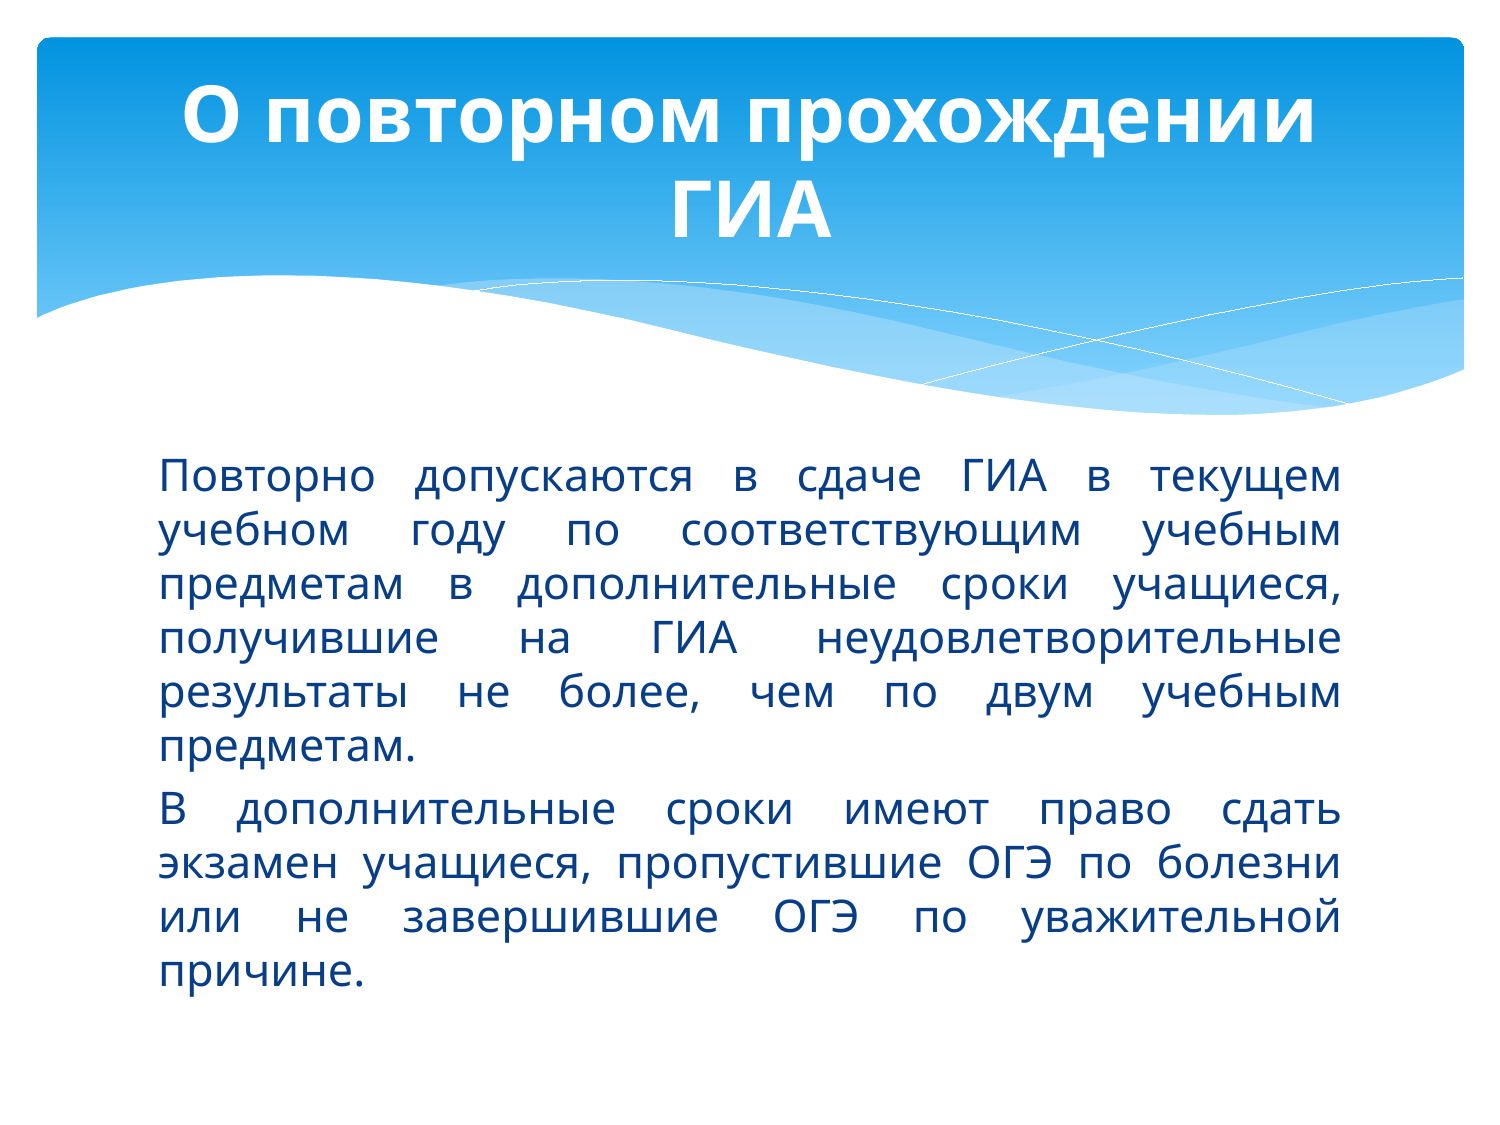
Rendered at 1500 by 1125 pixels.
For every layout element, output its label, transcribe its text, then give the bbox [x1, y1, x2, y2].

title О повторном прохождении ГИА [75, 55, 1425, 261]
list Повторно допускаются в сдаче ГИА в текущем учебном году по соответствующим учебным предметам в дополнительные сроки учащиеся, получившие на ГИА неудовлетворительные результаты не более, чем по двум учебным предметам. В дополнительные сроки имеют право сдать экзамен учащиеся, пропустившие ОГЭ по болезни или не завершившие ОГЭ по уважительной причине. [143, 438, 1359, 1005]
